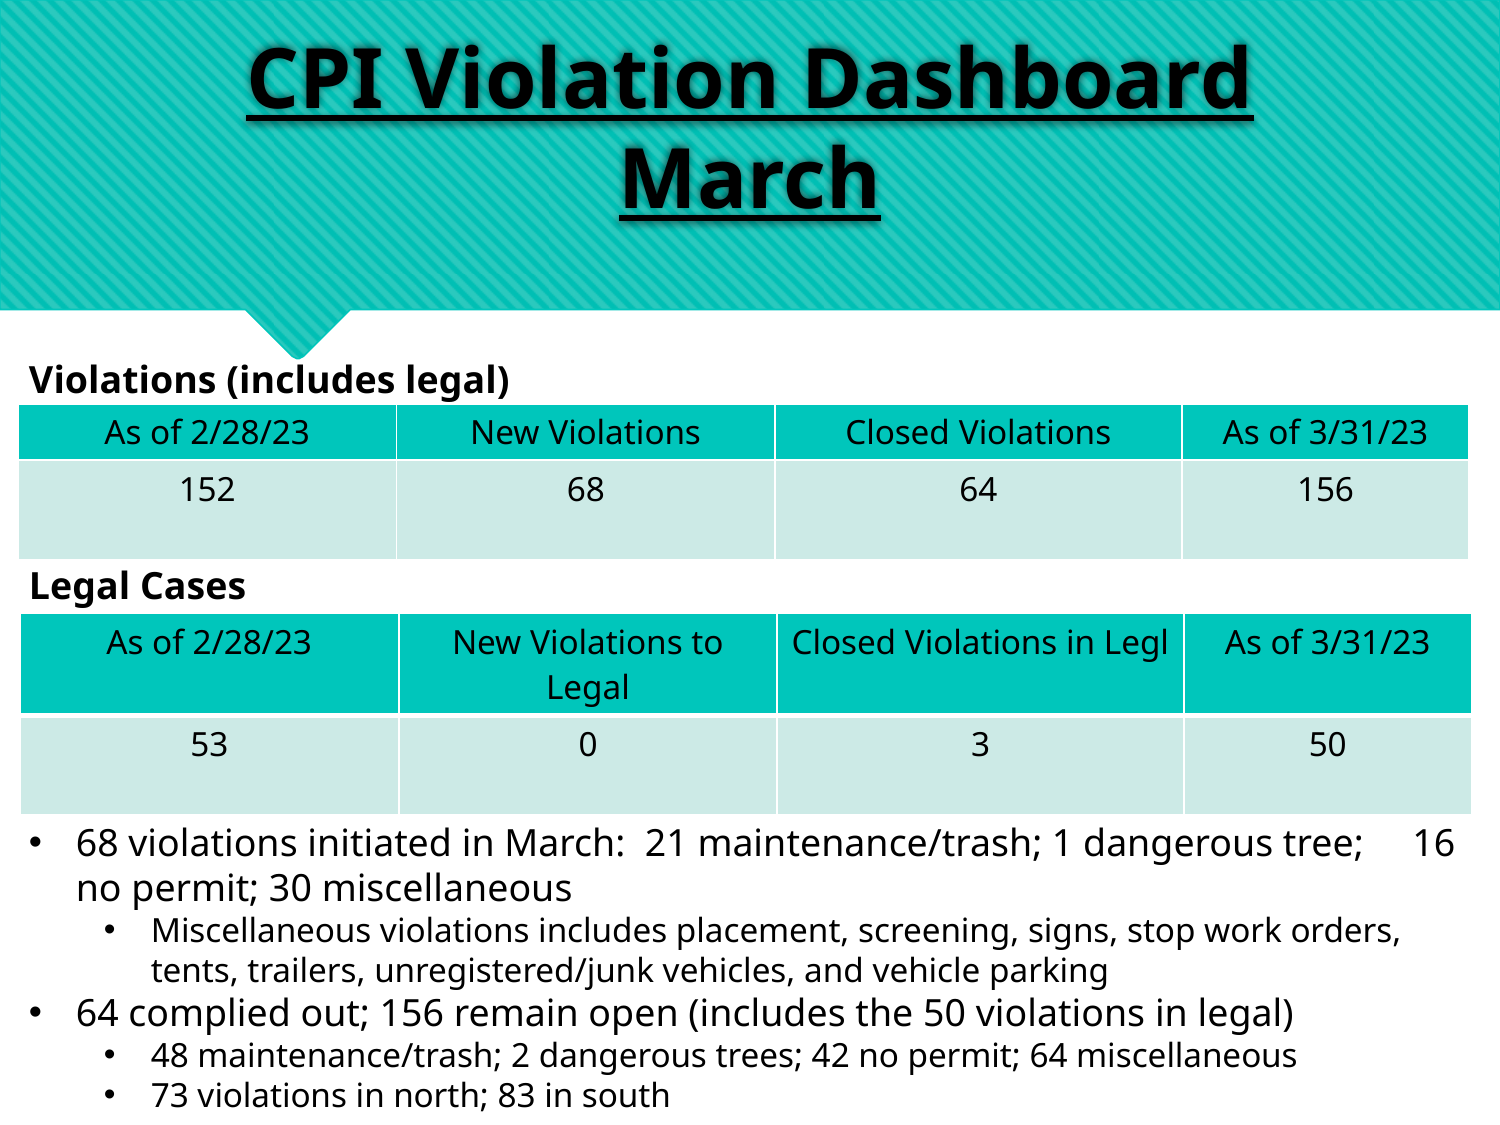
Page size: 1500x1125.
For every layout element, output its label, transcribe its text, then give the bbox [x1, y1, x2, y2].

table_header New Violations to Legal [400, 614, 776, 713]
table_cell 0 [400, 718, 776, 811]
table_header As of 3/31/23 [1183, 405, 1468, 459]
title CPI Violation Dashboard March [132, 73, 1368, 233]
table_header As of 2/28/23 [19, 409, 396, 459]
table_header As of 3/31/23 [1185, 614, 1471, 713]
text_box 68 violations initiated in March: 21 maintenance/trash; 1 dangerous tree; 16 no permit; 30 miscellaneous Miscellaneous violations includes placement, screening, signs, stop work orders, tents, trailers, unregistered/junk vehicles, and vehicle parking 64 complied out; 156 remain open (includes the 50 violations in legal) 48 maintenance/trash; 2 dangerous trees; 42 no permit; 64 miscellaneous 73 violations in north; 83 in south [14, 811, 1485, 1122]
table_header Closed Violations in Legl [778, 614, 1183, 713]
text_box Legal Cases [14, 554, 553, 614]
table_header New Violations [397, 405, 774, 459]
table_cell 152 [19, 461, 396, 554]
table_cell 50 [1185, 718, 1471, 811]
text_box Violations (includes legal) [14, 349, 553, 409]
table_cell 156 [1183, 461, 1468, 559]
table_cell 53 [21, 718, 398, 811]
table_cell 3 [778, 718, 1183, 811]
table_header As of 2/28/23 [21, 614, 398, 713]
table_cell 68 [397, 461, 774, 559]
table_cell 64 [776, 461, 1181, 559]
table_header Closed Violations [776, 405, 1181, 459]
